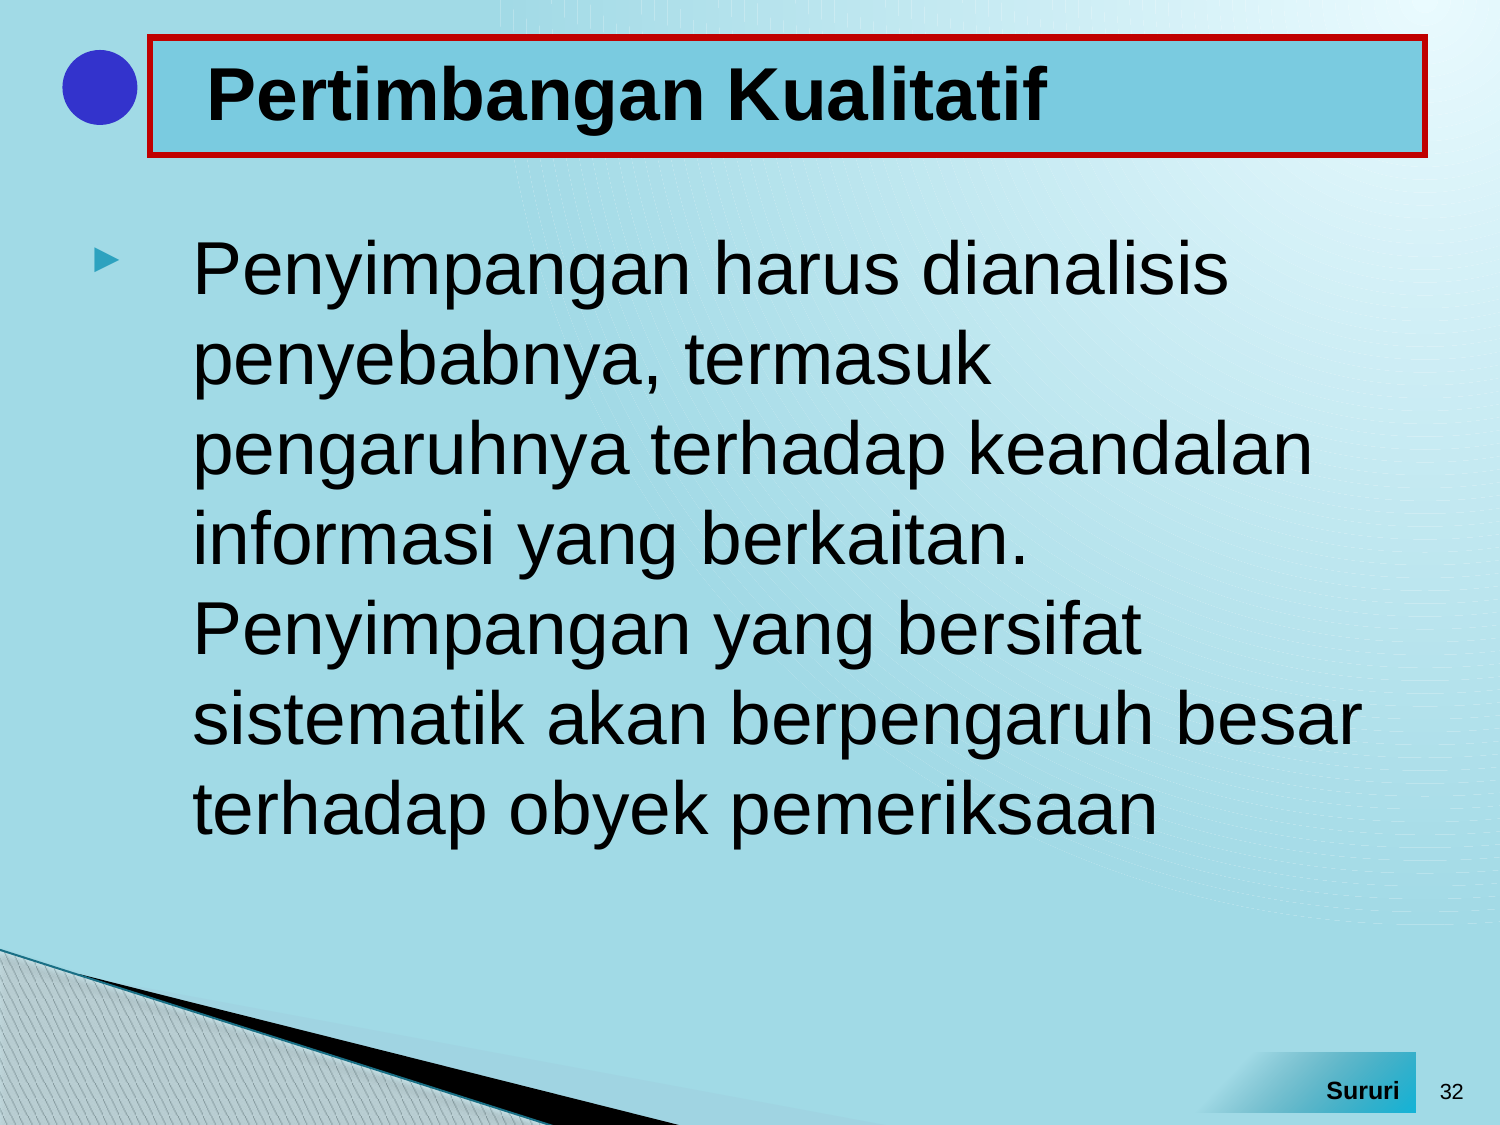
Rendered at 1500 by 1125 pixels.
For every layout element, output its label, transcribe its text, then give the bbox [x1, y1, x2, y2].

title Pertimbangan Kualitatif [150, 37, 1425, 155]
list Penyimpangan harus dianalisis penyebabnya, termasuk pengaruhnya terhadap keandalan informasi yang berkaitan. Penyimpangan yang bersifat sistematik akan berpengaruh besar terhadap obyek pemeriksaan [75, 212, 1425, 900]
slide_number 32 [1418, 1051, 1479, 1112]
footer Sururi [1029, 1052, 1415, 1113]
